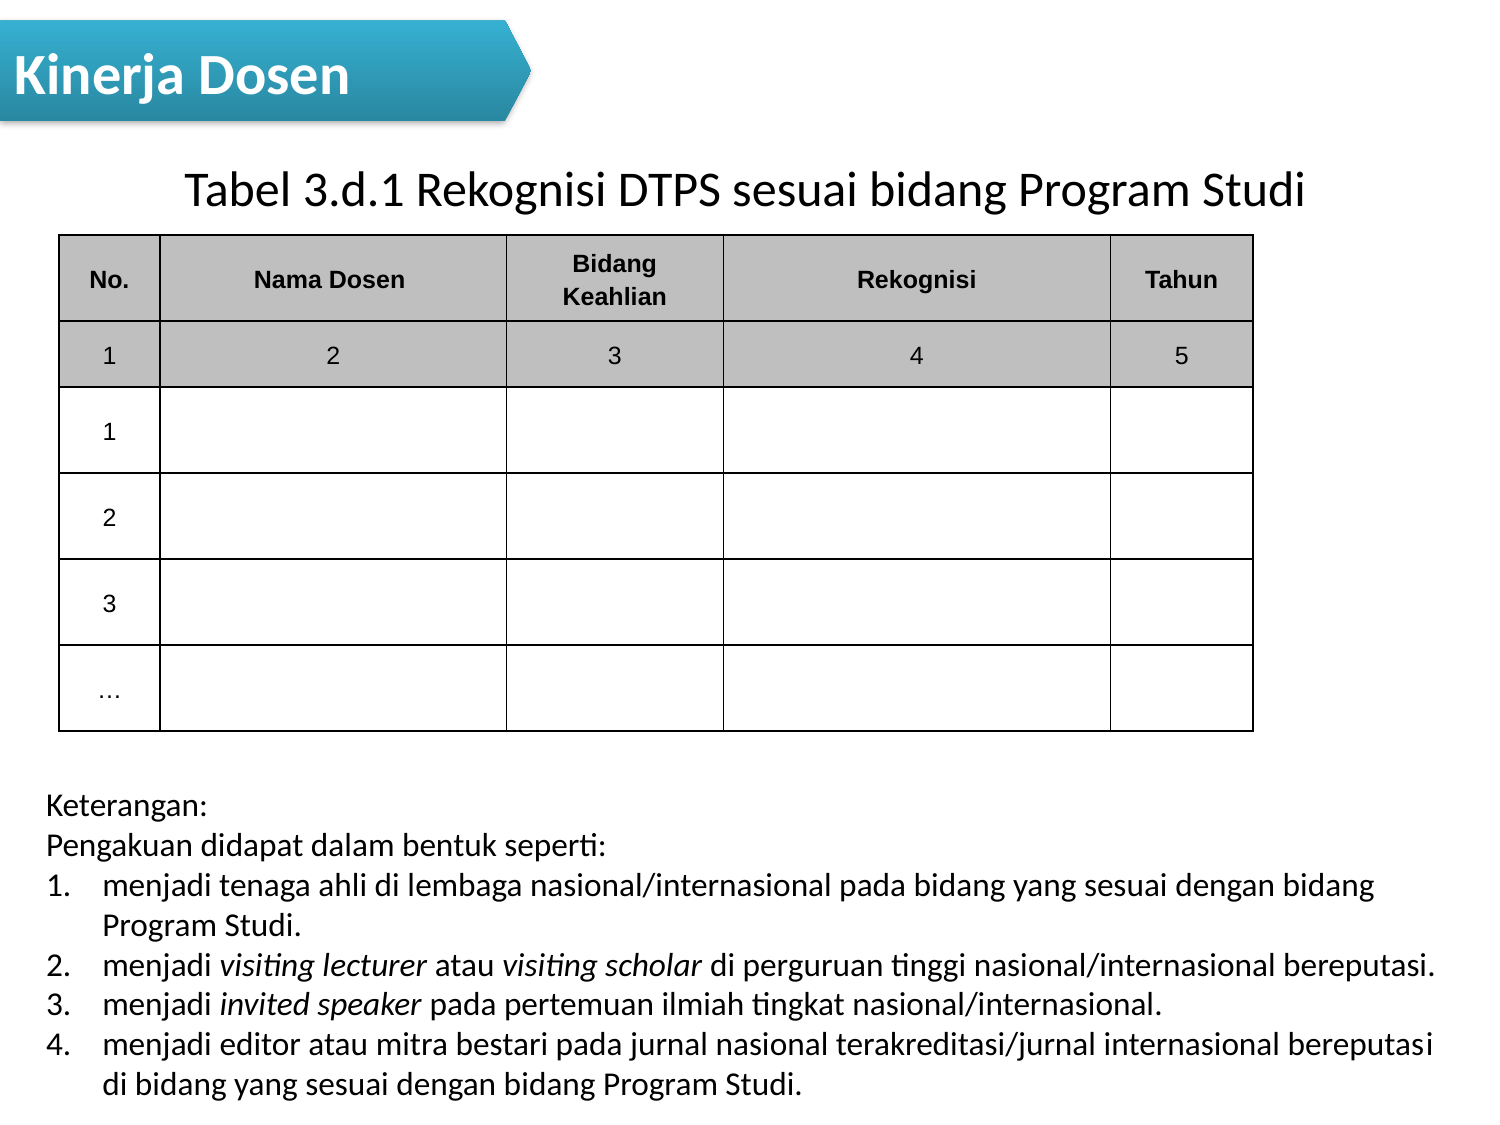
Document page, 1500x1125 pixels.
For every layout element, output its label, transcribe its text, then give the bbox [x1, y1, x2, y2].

table_cell [724, 388, 1110, 472]
table_header No. [60, 236, 159, 320]
table_cell [1111, 388, 1252, 472]
table_cell [507, 646, 723, 730]
table_cell [724, 474, 1110, 558]
table_cell 3 [507, 322, 723, 386]
table_header Bidang Keahlian [507, 236, 723, 320]
title Tabel 3.d.1 Rekognisi DTPS sesuai bidang Program Studi [31, 118, 1460, 254]
table_cell [507, 474, 723, 558]
table_cell 3 [60, 560, 159, 644]
table_cell 1 [60, 388, 159, 472]
table_cell [1111, 646, 1252, 730]
table_cell [507, 388, 723, 472]
table_cell [1111, 474, 1252, 558]
table_header Tahun [1111, 236, 1252, 320]
table_cell 1 [60, 322, 159, 386]
table_cell [507, 560, 723, 644]
table_cell [161, 474, 506, 558]
table_cell 2 [161, 322, 506, 386]
table_cell 2 [60, 474, 159, 558]
table_cell [724, 560, 1110, 644]
table_cell [161, 388, 506, 472]
table_cell 4 [724, 322, 1110, 386]
table_cell [1111, 560, 1252, 644]
table_cell … [60, 646, 159, 730]
table_header Nama Dosen [161, 236, 506, 320]
table_cell [724, 646, 1110, 730]
table_cell [161, 646, 506, 730]
table_cell 5 [1111, 322, 1252, 386]
table_header Rekognisi [724, 236, 1110, 320]
text_box Kinerja Dosen [0, 20, 532, 122]
text_box Keterangan: Pengakuan didapat dalam bentuk seperti: menjadi tenaga ahli di lembaga nasional/internasional pada bidang yang sesuai dengan bidang Program Studi. menjadi visiting lecturer atau visiting scholar di perguruan tinggi nasional/internasional bereputasi. menjadi invited speaker pada pertemuan ilmiah tingkat nasional/internasional. menjadi editor atau mitra bestari pada jurnal nasional terakreditasi/jurnal internasional bereputasi di bidang yang sesuai dengan bidang Program Studi. [31, 775, 1460, 1110]
table_cell [161, 560, 506, 644]
